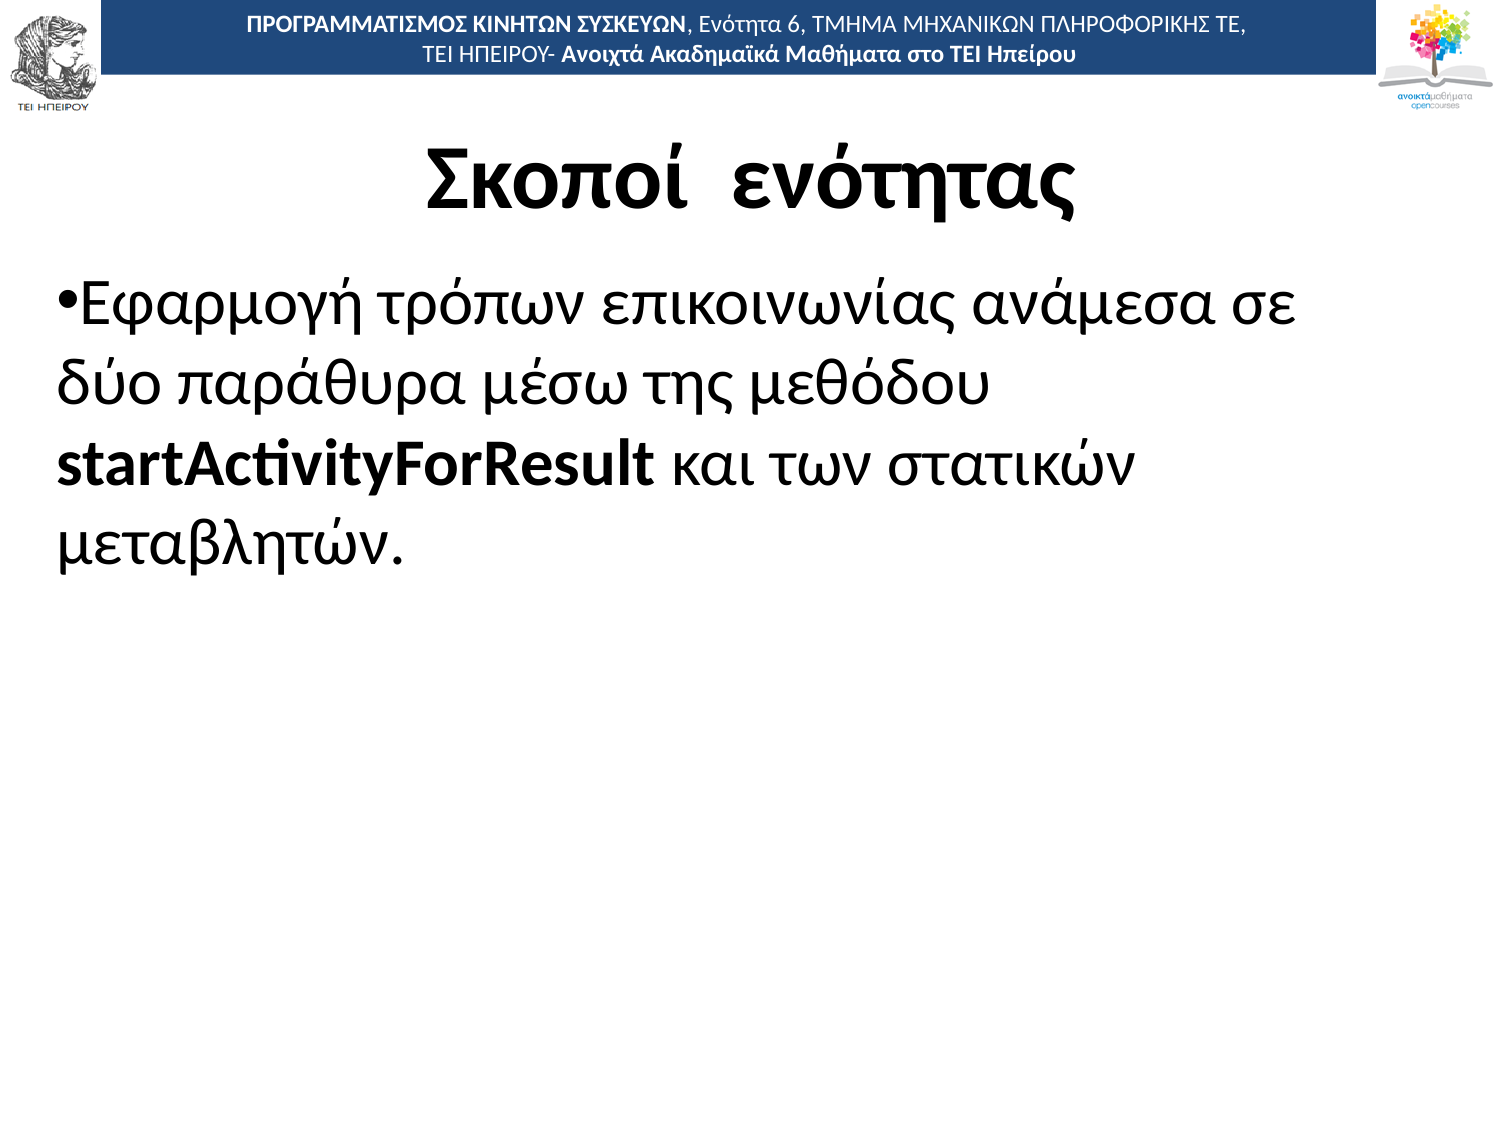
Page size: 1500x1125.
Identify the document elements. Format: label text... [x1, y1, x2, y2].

picture [0, 0, 101, 114]
text_box Εφαρμογή τρόπων επικοινωνίας ανάμεσα σε δύο παράθυρα μέσω της μεθόδου startActivityForResult και των στατικών μεταβλητών. [41, 250, 1427, 870]
title Σκοποί ενότητας [76, 78, 1427, 250]
text_box ΠΡΟΓΡΑΜΜΑΤΙΣΜΟΣ ΚΙΝΗΤΩΝ ΣΥΣΚΕΥΩΝ, Ενότητα 6, ΤΜΗΜΑ ΜΗΧΑΝΙΚΩΝ ΠΛΗΡΟΦΟΡΙΚΗΣ ΤΕ, ΤΕΙ ΗΠΕΙΡΟΥ- Ανοιχτά Ακαδημαϊκά Μαθήματα στο ΤΕΙ Ηπείρου [101, 0, 1373, 75]
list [1375, 0, 1500, 114]
